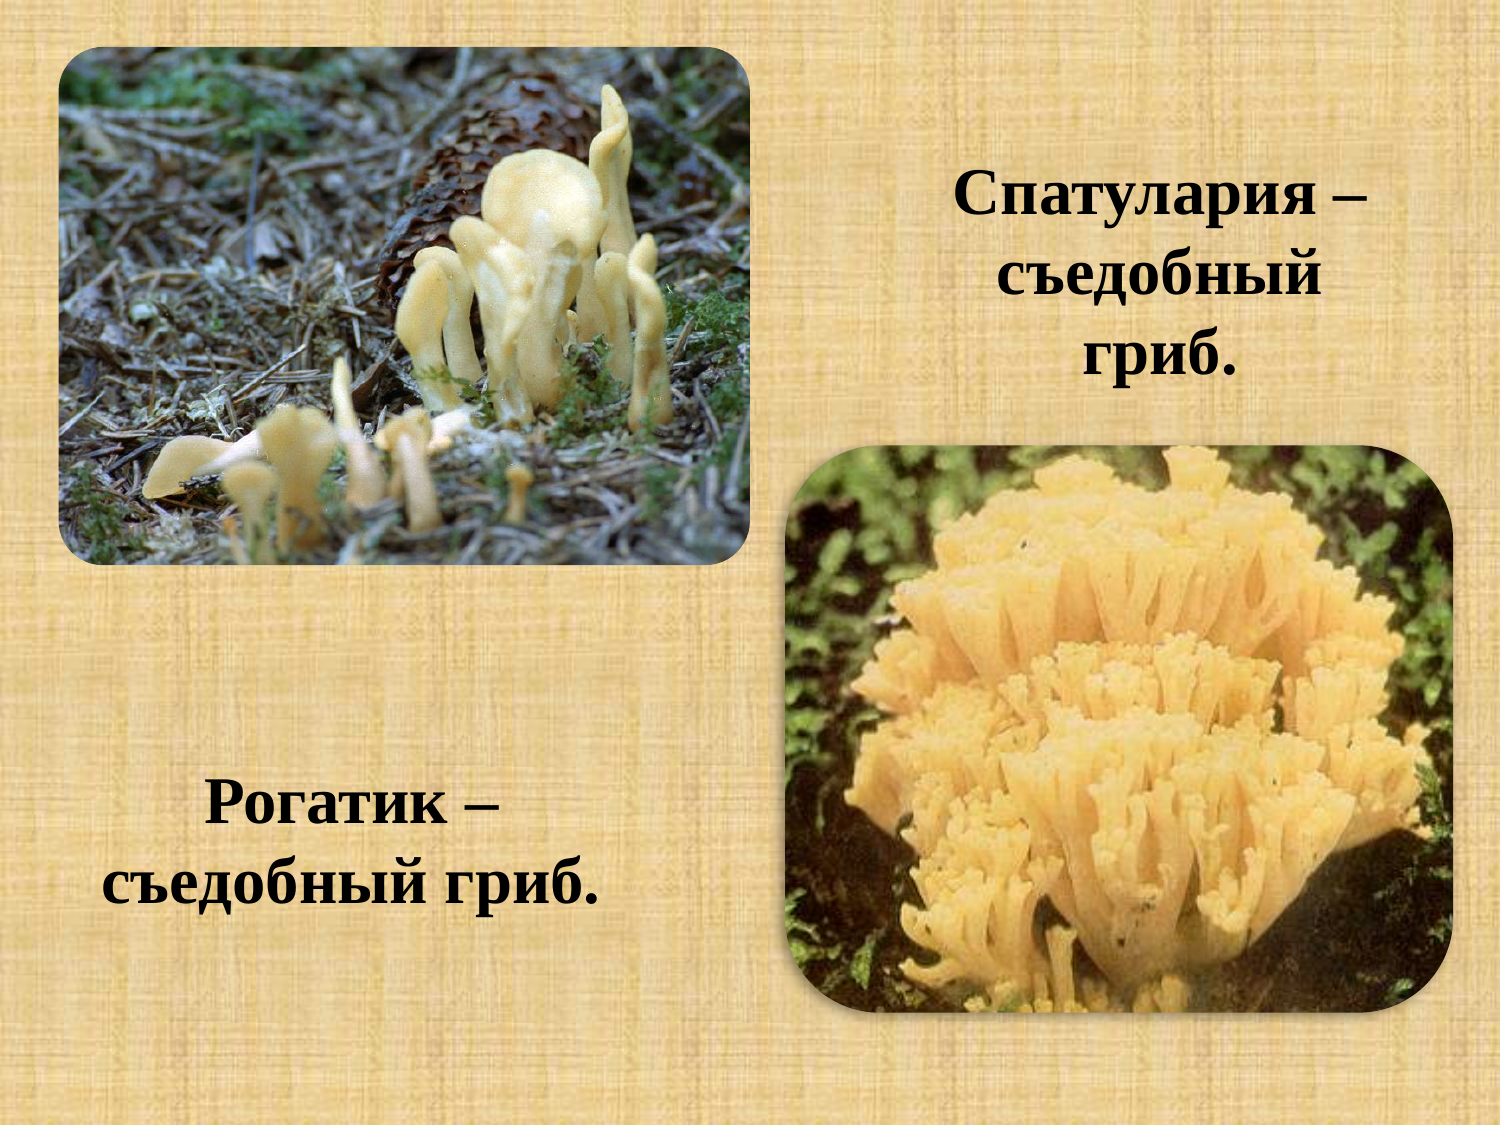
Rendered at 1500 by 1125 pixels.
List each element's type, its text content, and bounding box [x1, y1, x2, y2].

picture [0, 0, 1500, 1125]
text_box Спатулария – съедобный гриб. [913, 140, 1407, 396]
text_box Рогатик – съедобный гриб. [81, 749, 621, 925]
